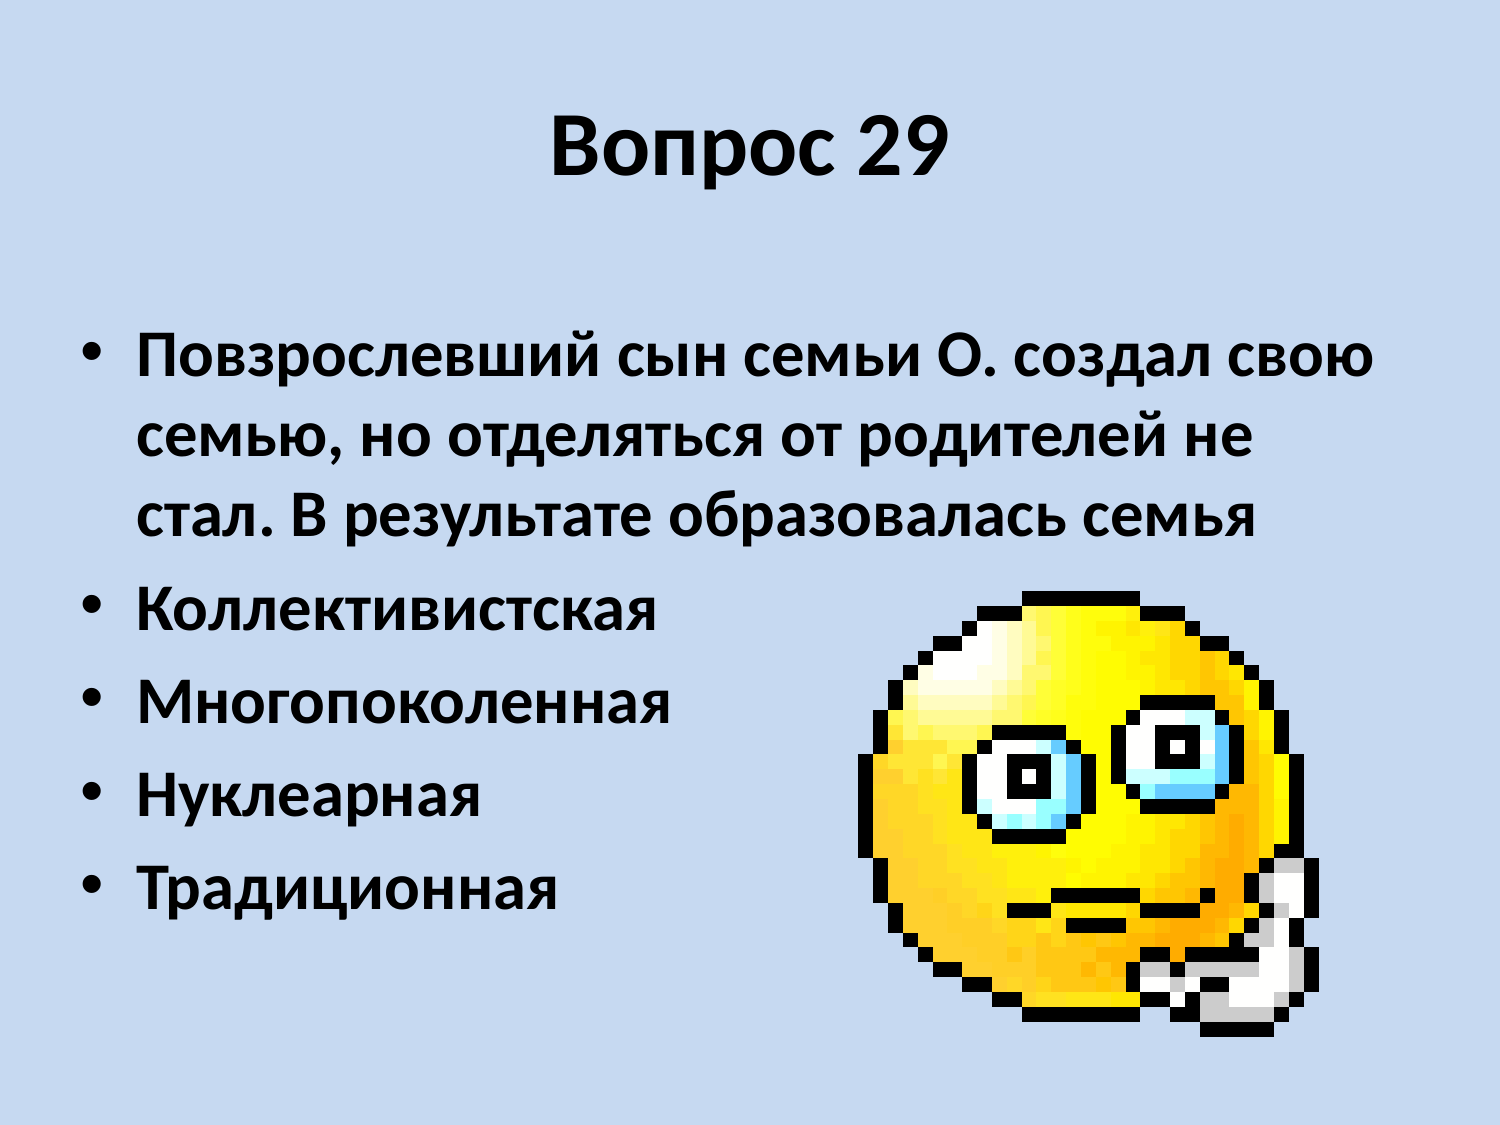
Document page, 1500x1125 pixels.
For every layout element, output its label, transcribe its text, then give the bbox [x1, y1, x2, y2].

picture [844, 562, 1319, 1037]
list Повзрослевший сын семьи О. создал свою семью, но отделяться от родителей не стал. В результате образовалась семья Коллективистская Многопоколенная Нуклеарная Традиционная [64, 302, 1415, 963]
title Вопрос 29 [75, 45, 1425, 233]
